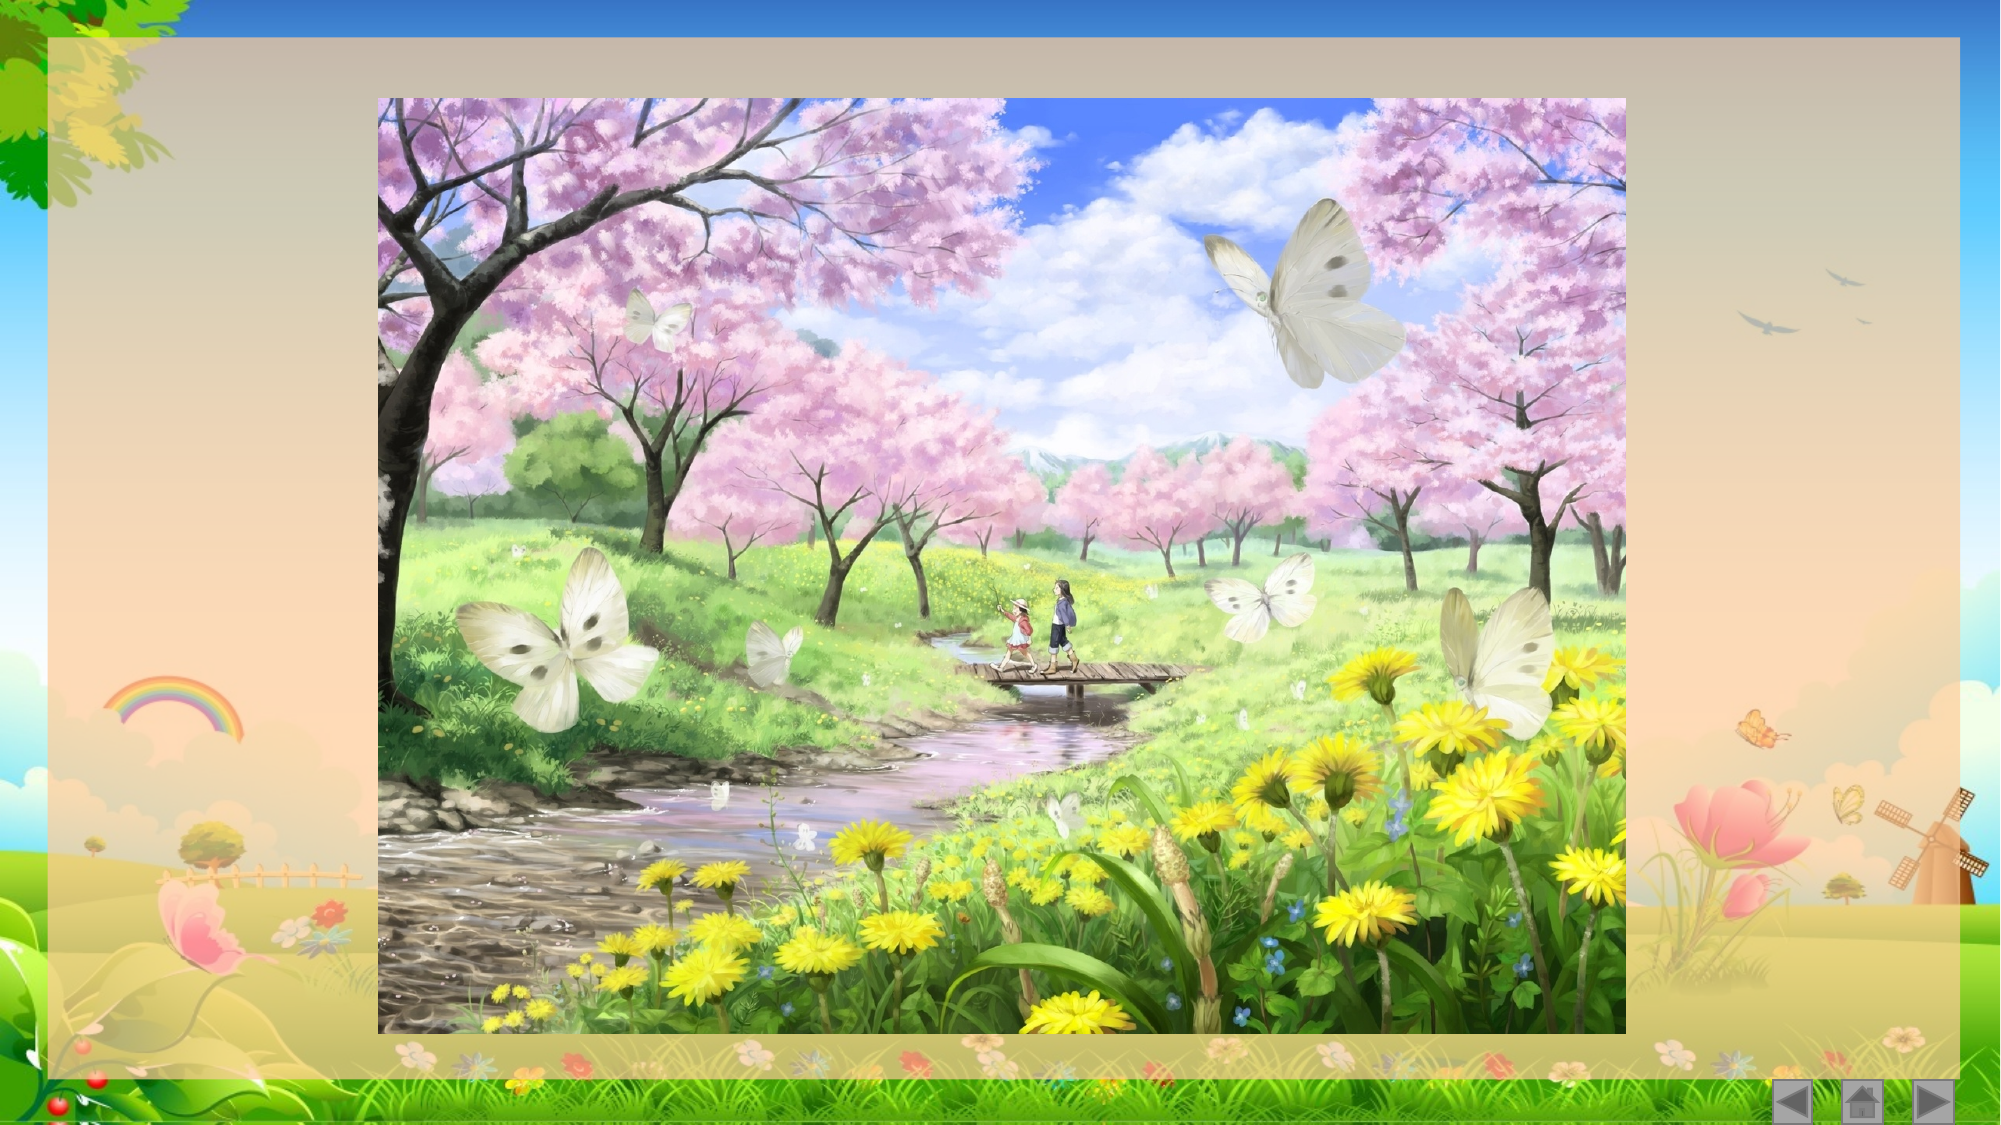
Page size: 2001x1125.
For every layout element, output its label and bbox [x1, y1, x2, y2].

list [378, 98, 1626, 1034]
text_box [1912, 1079, 1955, 1125]
text_box [1841, 1079, 1884, 1125]
text_box [47, 36, 1961, 1081]
text_box [1772, 1079, 1813, 1125]
picture [1813, 1081, 1841, 1125]
picture [1884, 1081, 1912, 1125]
picture [0, 0, 2001, 1125]
